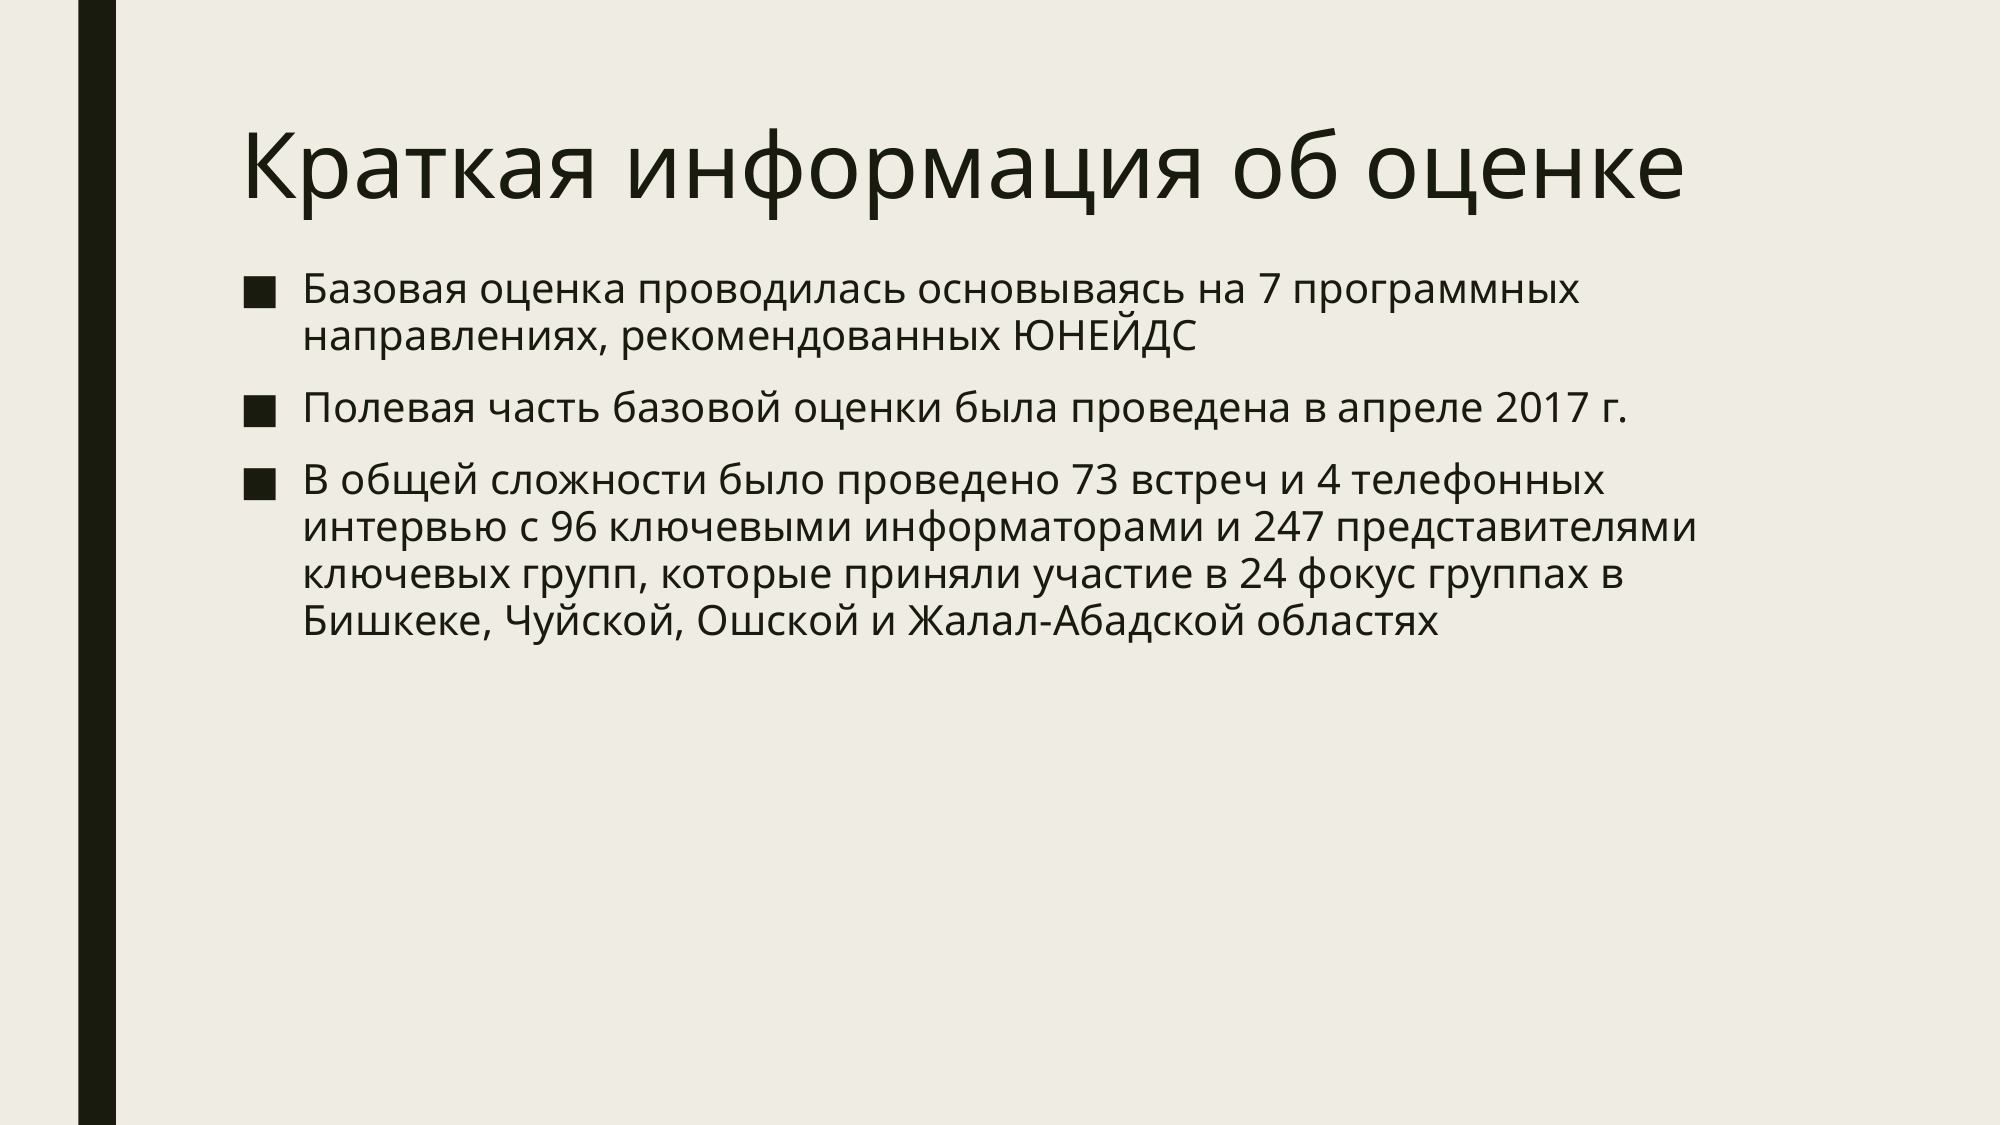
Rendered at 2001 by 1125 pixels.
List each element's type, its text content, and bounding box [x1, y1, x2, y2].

title Краткая информация об оценке [225, 112, 1800, 237]
list Базовая оценка проводилась основываясь на 7 программных направлениях, рекомендованных ЮНЕЙДС Полевая часть базовой оценки была проведена в апреле 2017 г. В общей сложности было проведено 73 встреч и 4 телефонных интервью с 96 ключевыми информаторами и 247 представителями ключевых групп, которые приняли участие в 24 фокус группах в Бишкеке, Чуйской, Ошской и Жалал-Абадской областях [225, 258, 1800, 963]
